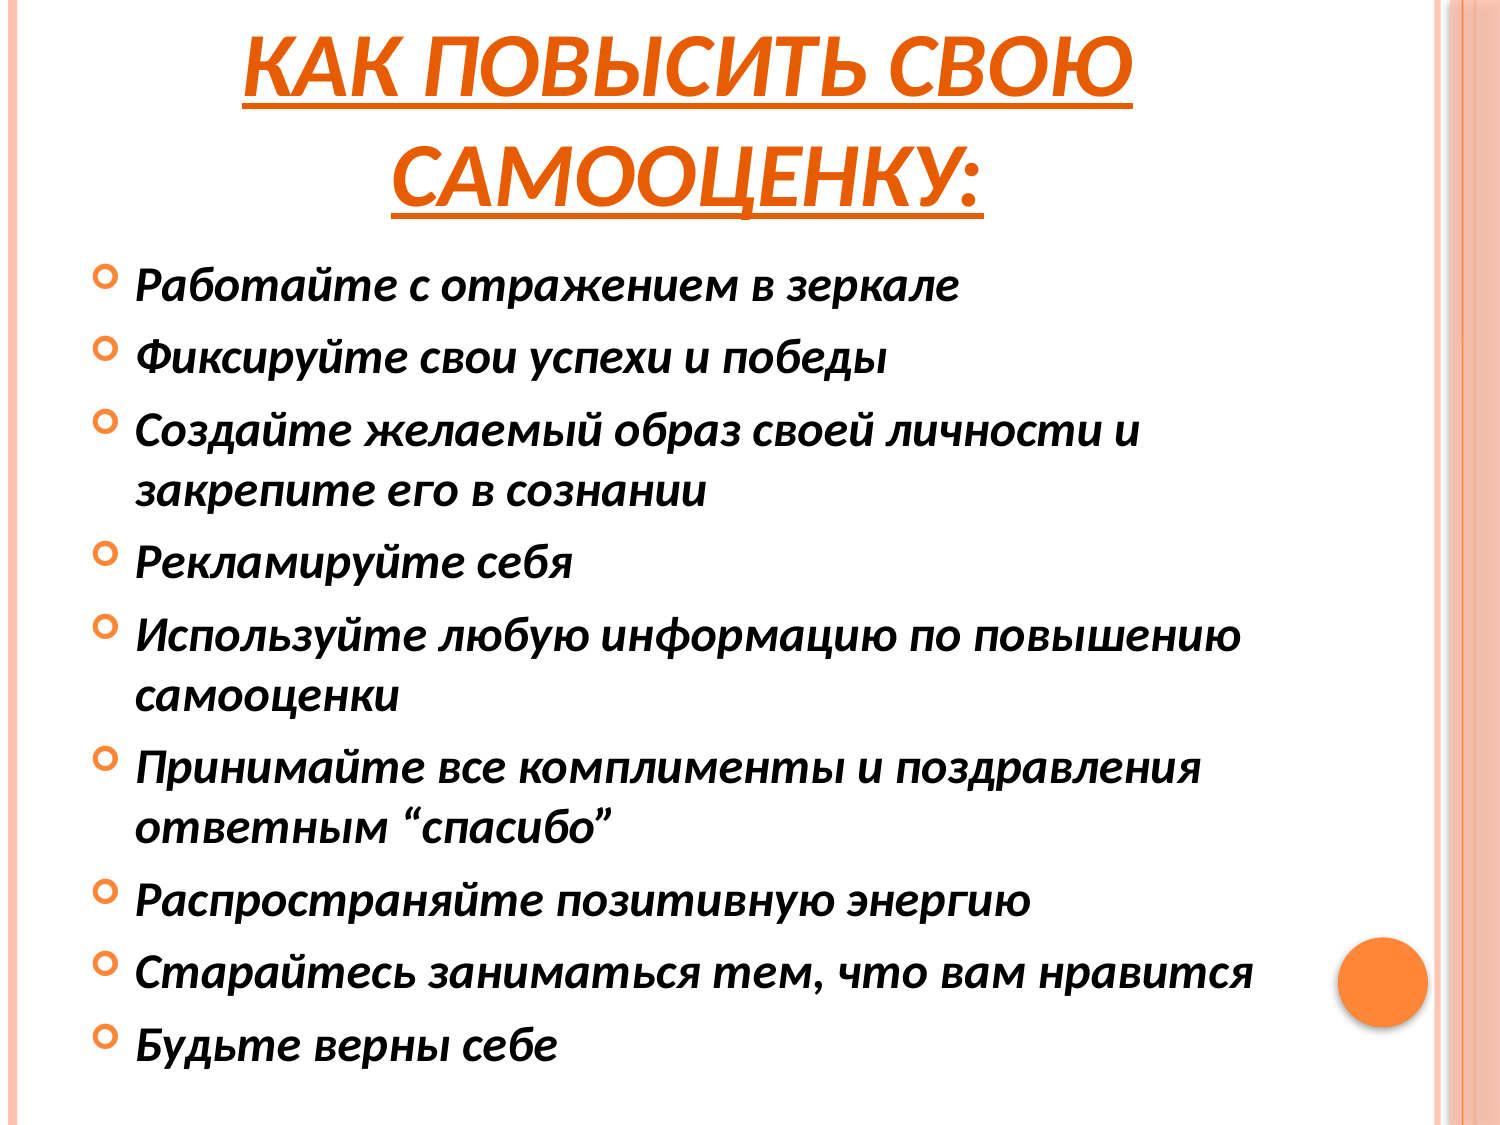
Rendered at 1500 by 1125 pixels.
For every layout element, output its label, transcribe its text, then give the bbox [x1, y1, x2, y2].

list Работайте с отражением в зеркале Фиксируйте свои успехи и победы Создайте желаемый образ своей личности и закрепите его в сознании Рекламируйте себя Используйте любую информацию по повышению самооценки Принимайте все комплименты и поздравления ответным “спасибо” Распространяйте позитивную энергию Старайтесь заниматься тем, что вам нравится Будьте верны себе [75, 243, 1388, 1125]
title Как повысить свою самооценку: [75, 45, 1300, 233]
